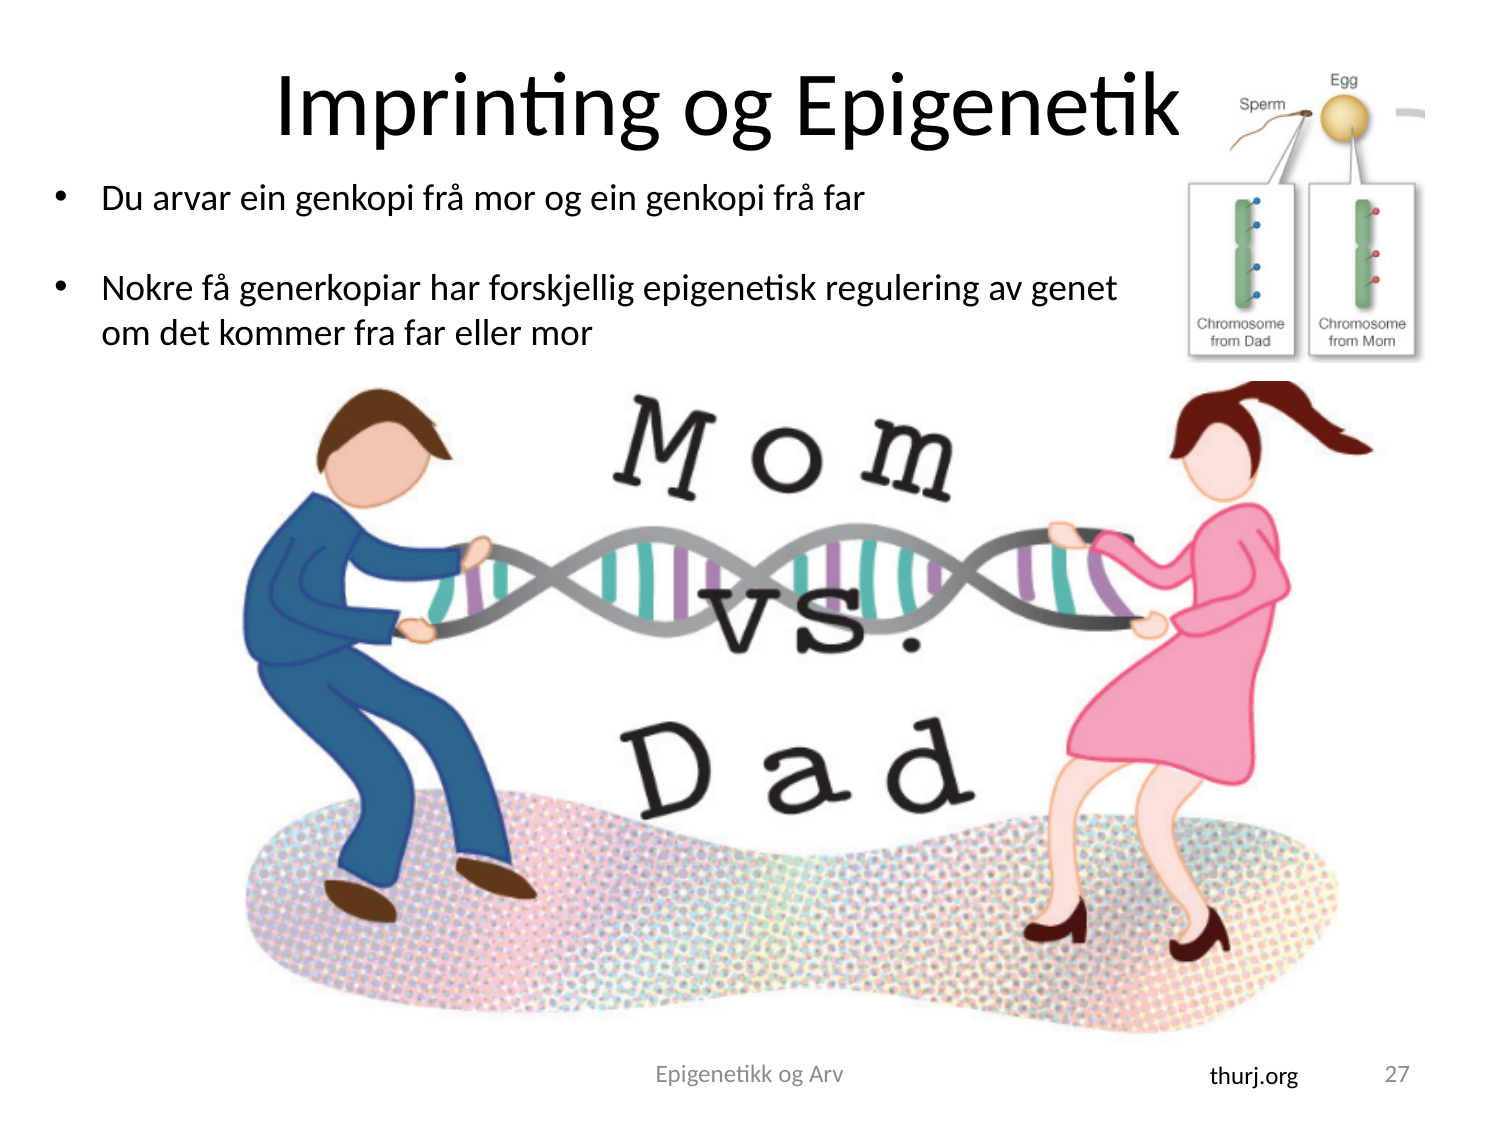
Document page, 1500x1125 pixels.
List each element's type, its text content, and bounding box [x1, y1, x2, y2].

title Imprinting og Epigenetikk [75, 5, 1425, 193]
footer Epigenetikk og Arv [512, 1052, 988, 1103]
picture [74, 380, 1465, 1043]
slide_number 27 [1074, 1052, 1425, 1103]
picture [1178, 66, 1426, 363]
text_box thurj.org [1195, 1052, 1314, 1097]
text_box Du arvar ein genkopi frå mor og ein genkopi frå far Nokre få generkopiar har forskjellig epigenetisk regulering av genet om det kommer fra far eller mor [39, 165, 1138, 361]
